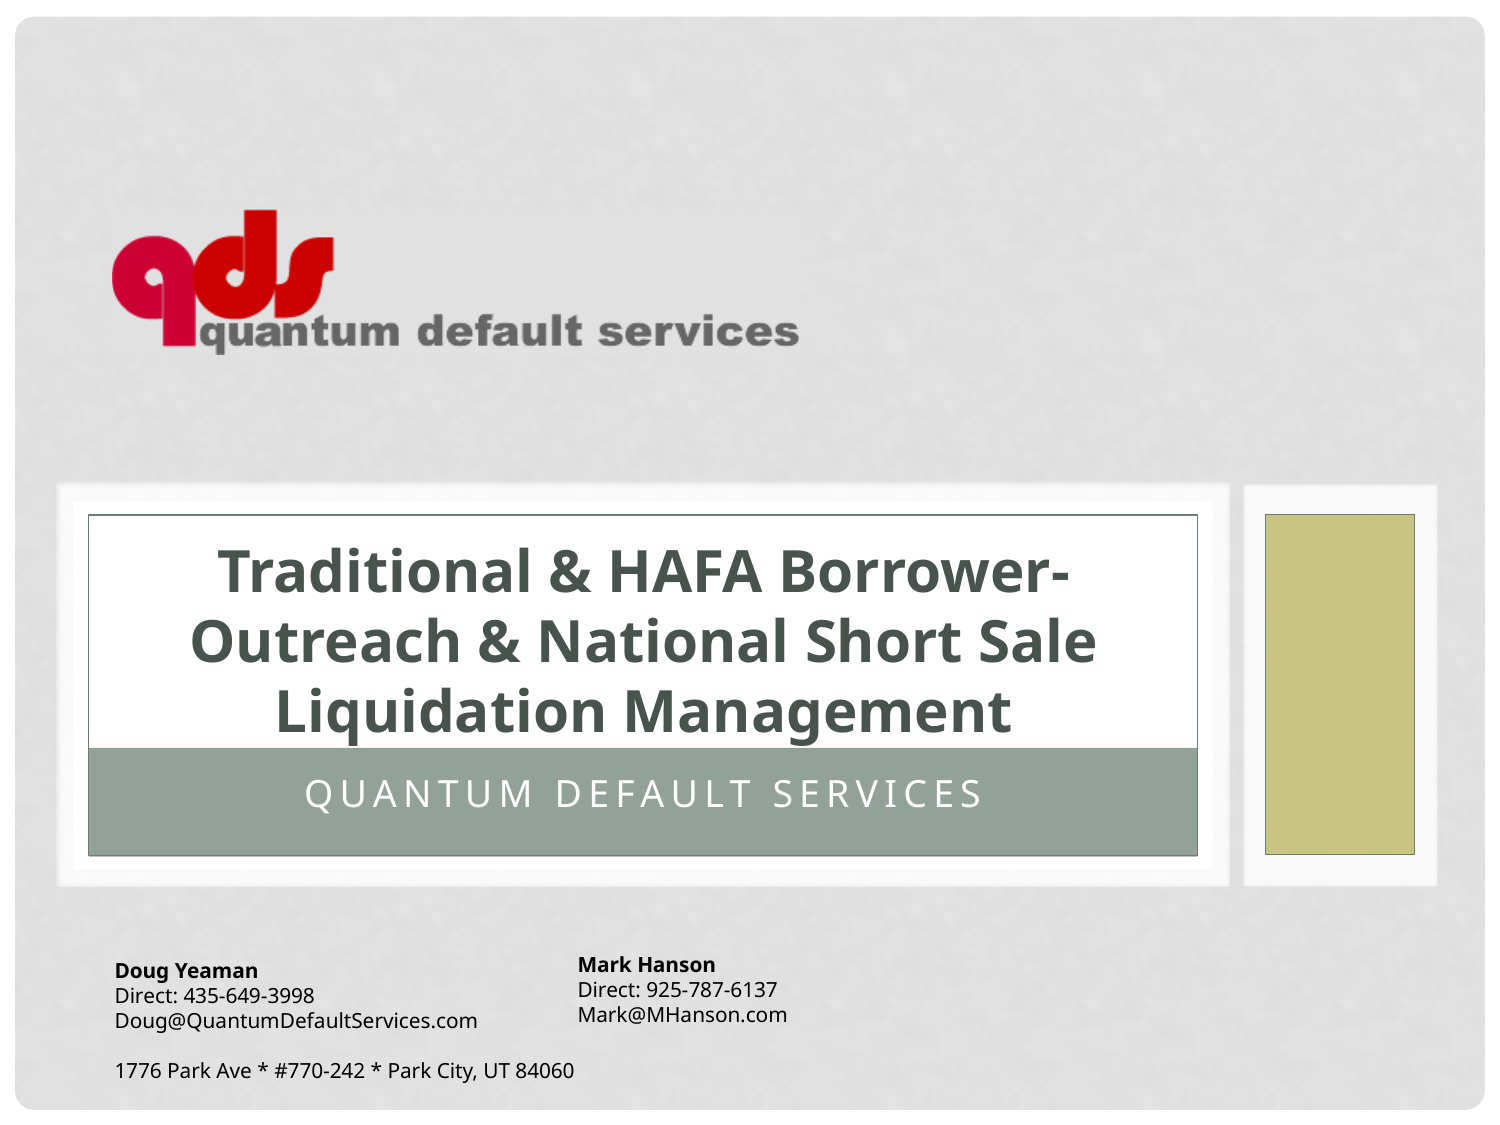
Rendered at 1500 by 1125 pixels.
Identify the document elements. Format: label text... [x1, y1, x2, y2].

picture [112, 208, 801, 355]
subtitle Quantum Default Services [105, 762, 1181, 863]
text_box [99, 943, 1088, 1091]
title Traditional & HAFA Borrower-Outreach & National Short Sale Liquidation Management [99, 387, 1188, 752]
